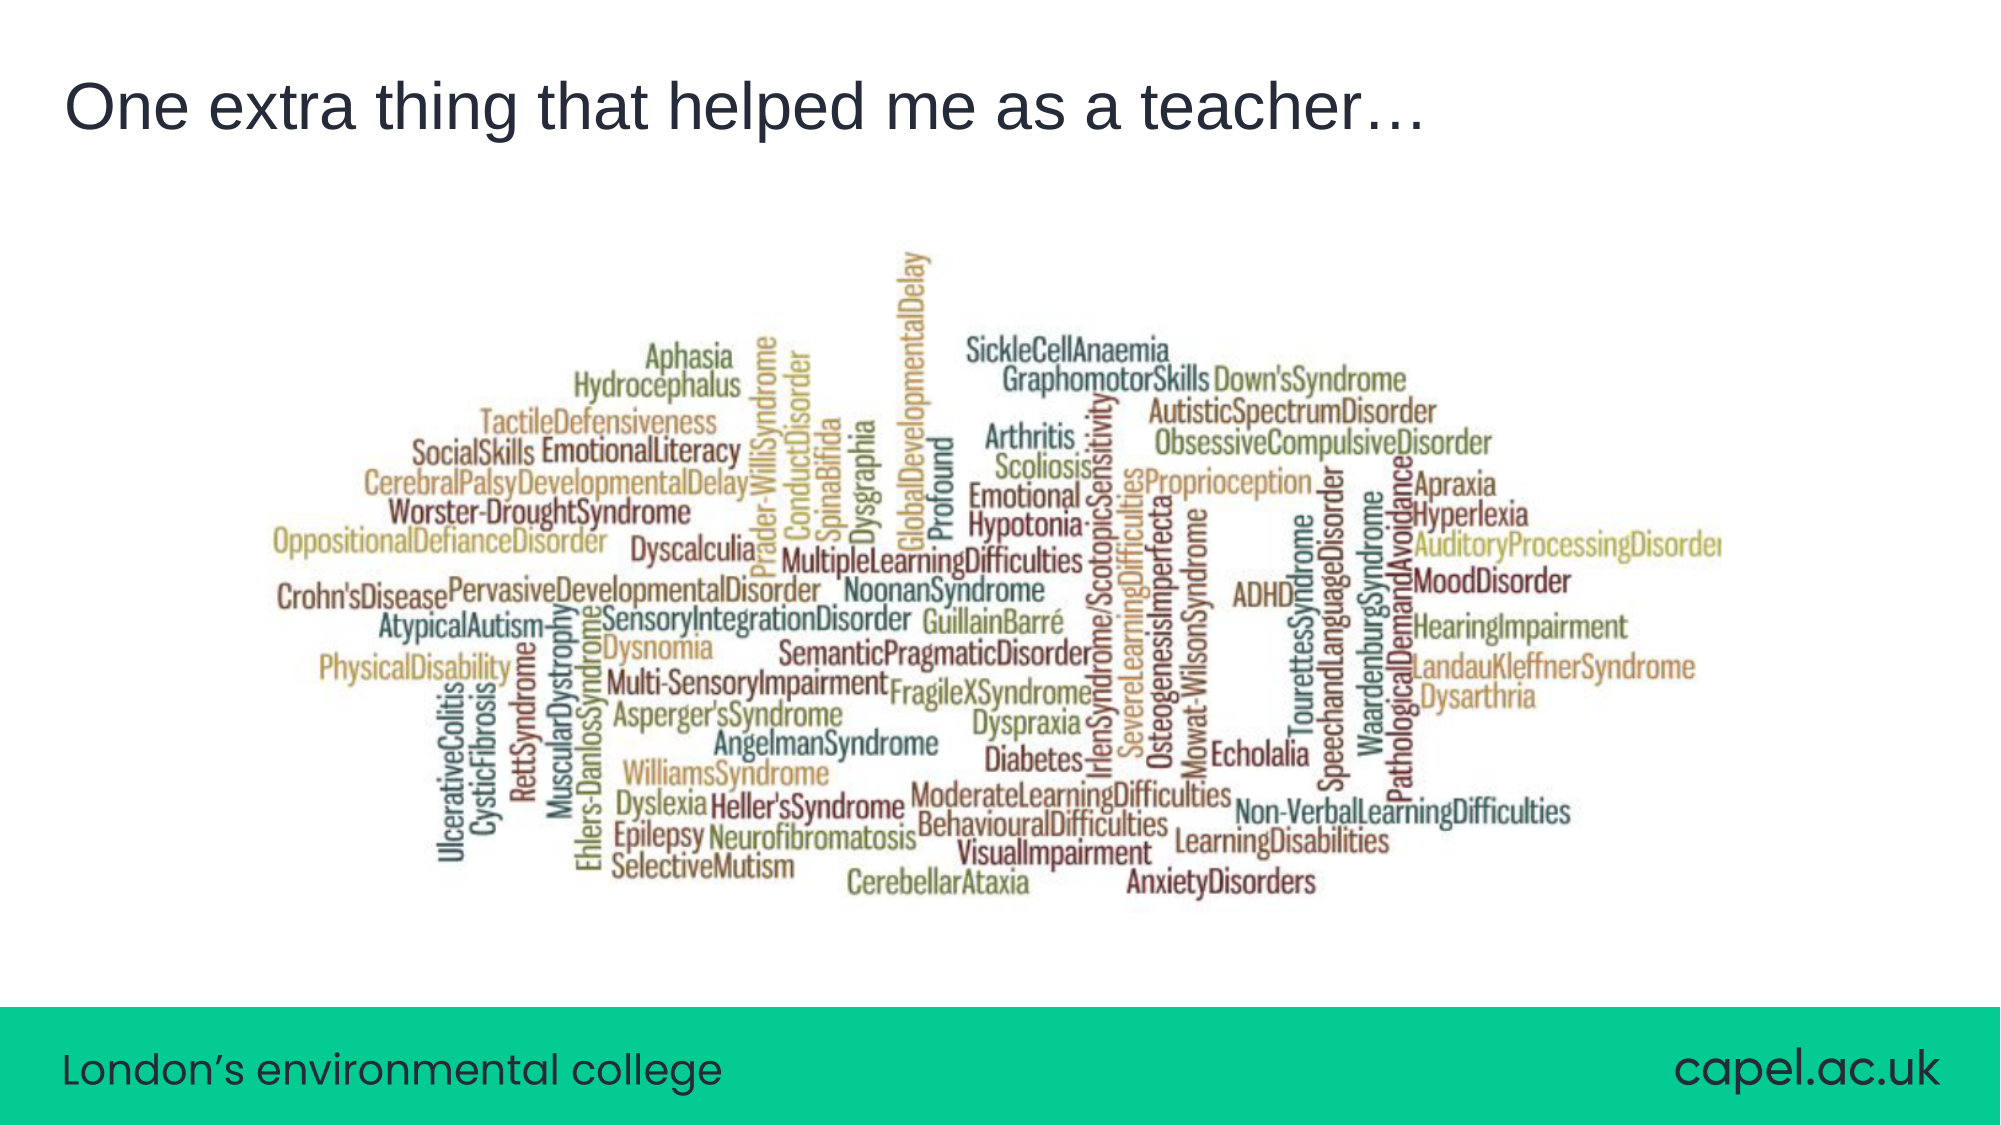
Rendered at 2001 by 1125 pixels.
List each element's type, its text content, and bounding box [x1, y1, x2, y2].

picture [222, 240, 1777, 916]
text_box One extra thing that helped me as a teacher… [49, 55, 1942, 975]
picture [0, 1007, 2000, 1125]
